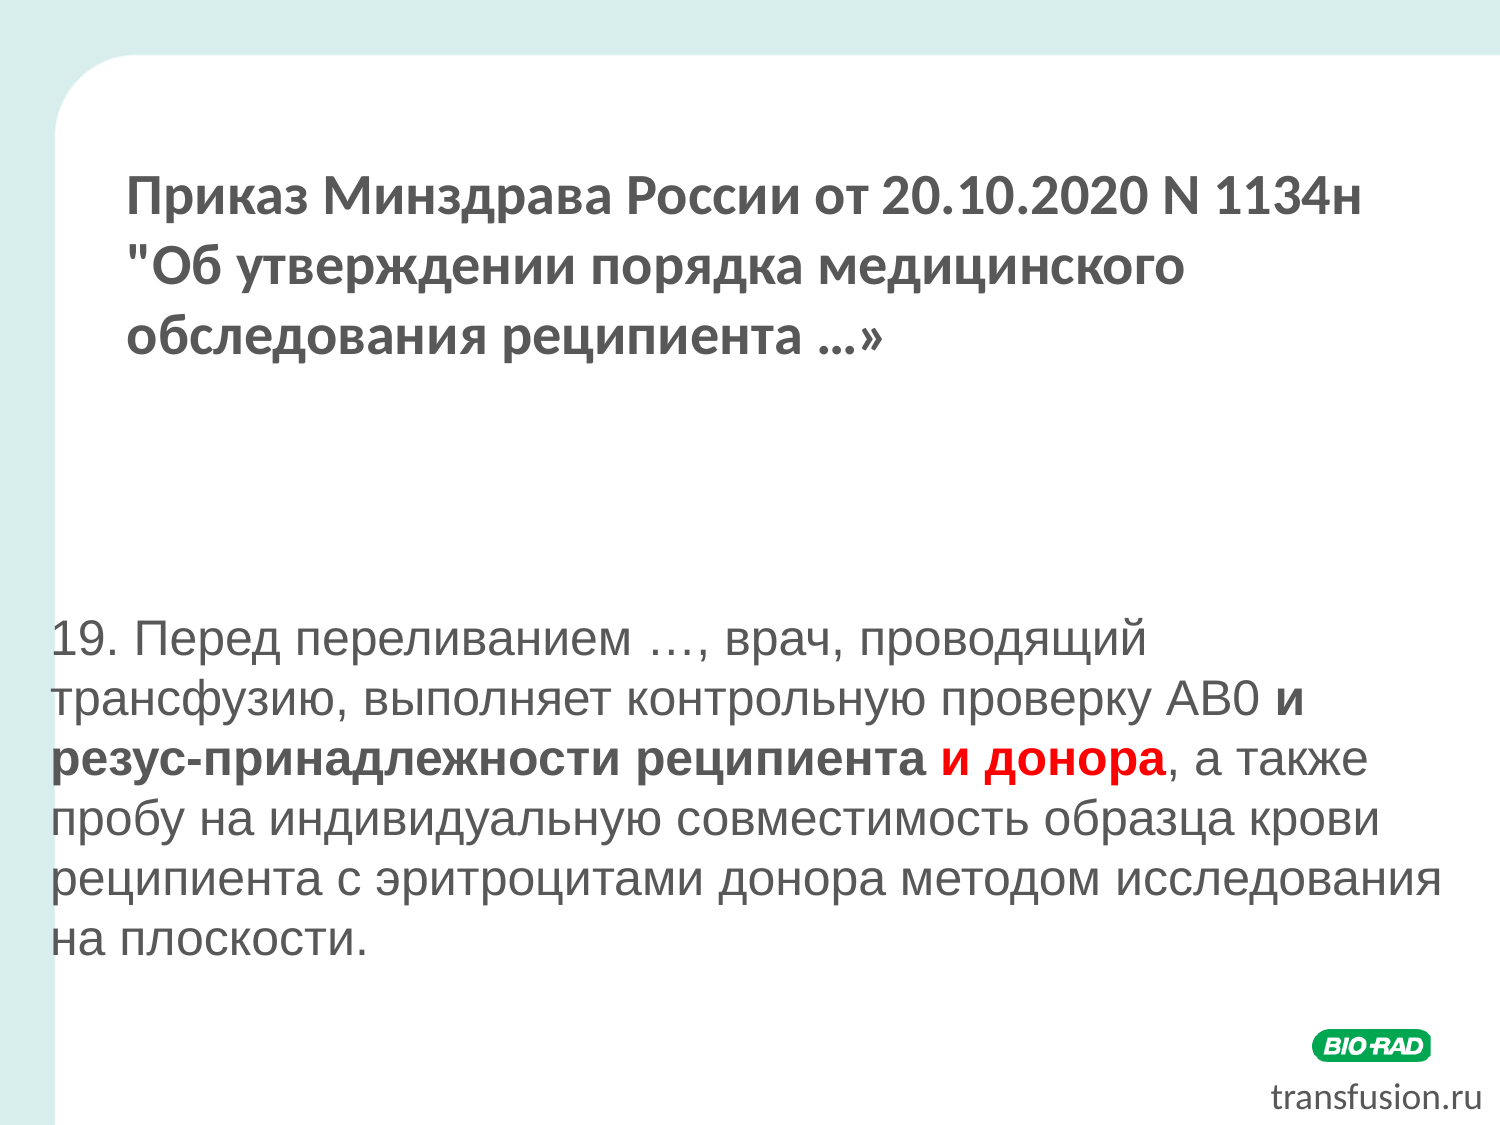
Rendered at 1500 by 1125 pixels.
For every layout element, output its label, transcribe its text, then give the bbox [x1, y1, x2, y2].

text_box 19. Перед переливанием …, врач, проводящий трансфузию, выполняет контрольную проверку AB0 и резус-принадлежности реципиента и донора, а также пробу на индивидуальную совместимость образца крови реципиента с эритроцитами донора методом исследования на плоскости. [35, 597, 1465, 973]
picture [0, 0, 1500, 1125]
text_box transfusion.ru [1255, 1064, 1499, 1125]
text_box Приказ Минздрава России от 20.10.2020 N 1134н "Об утверждении порядка медицинского обследования реципиента …» [112, 149, 1459, 374]
